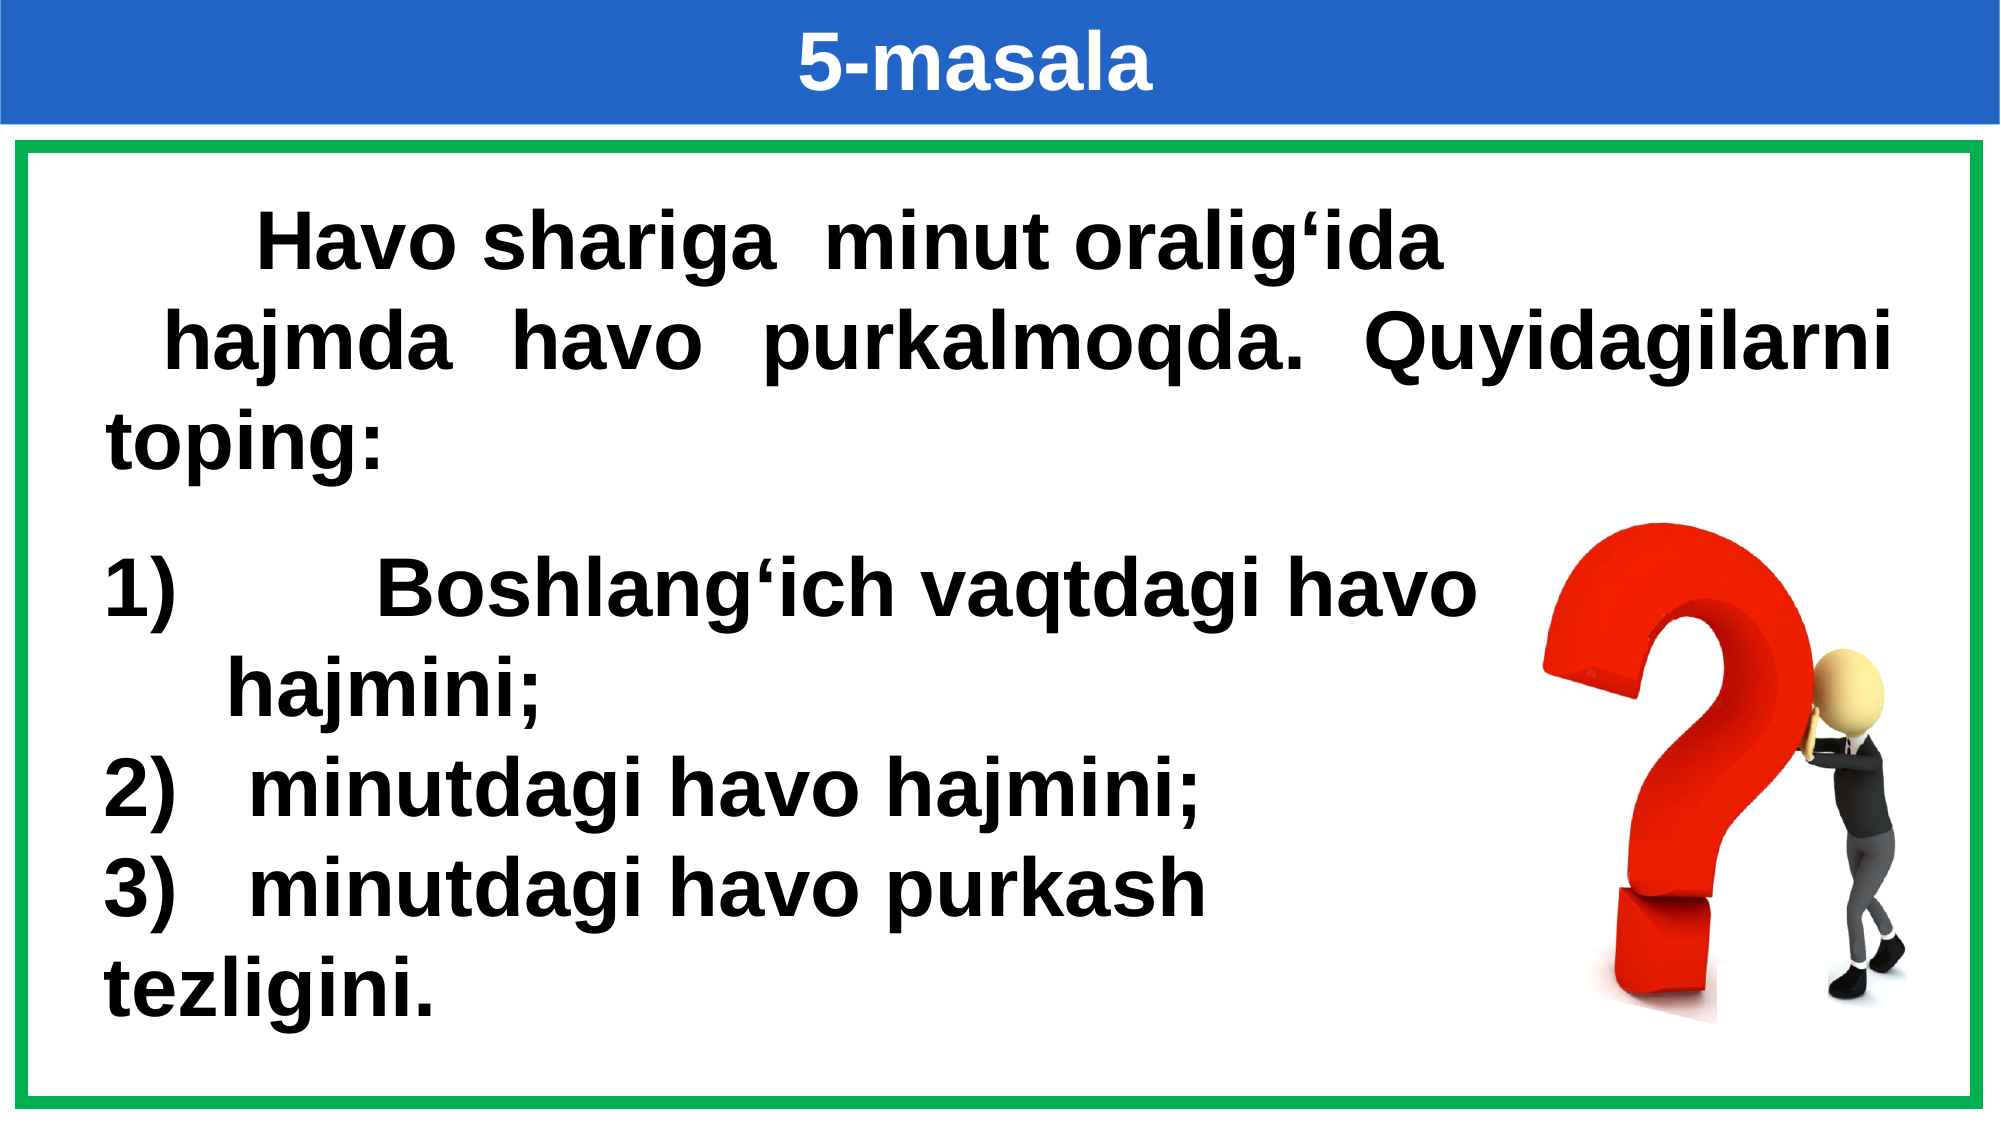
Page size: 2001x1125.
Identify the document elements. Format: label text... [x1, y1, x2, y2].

text_box [0, 0, 2000, 125]
text_box 5-masala [782, 0, 1169, 115]
text_box [15, 140, 1983, 1109]
picture [1490, 495, 1935, 1053]
